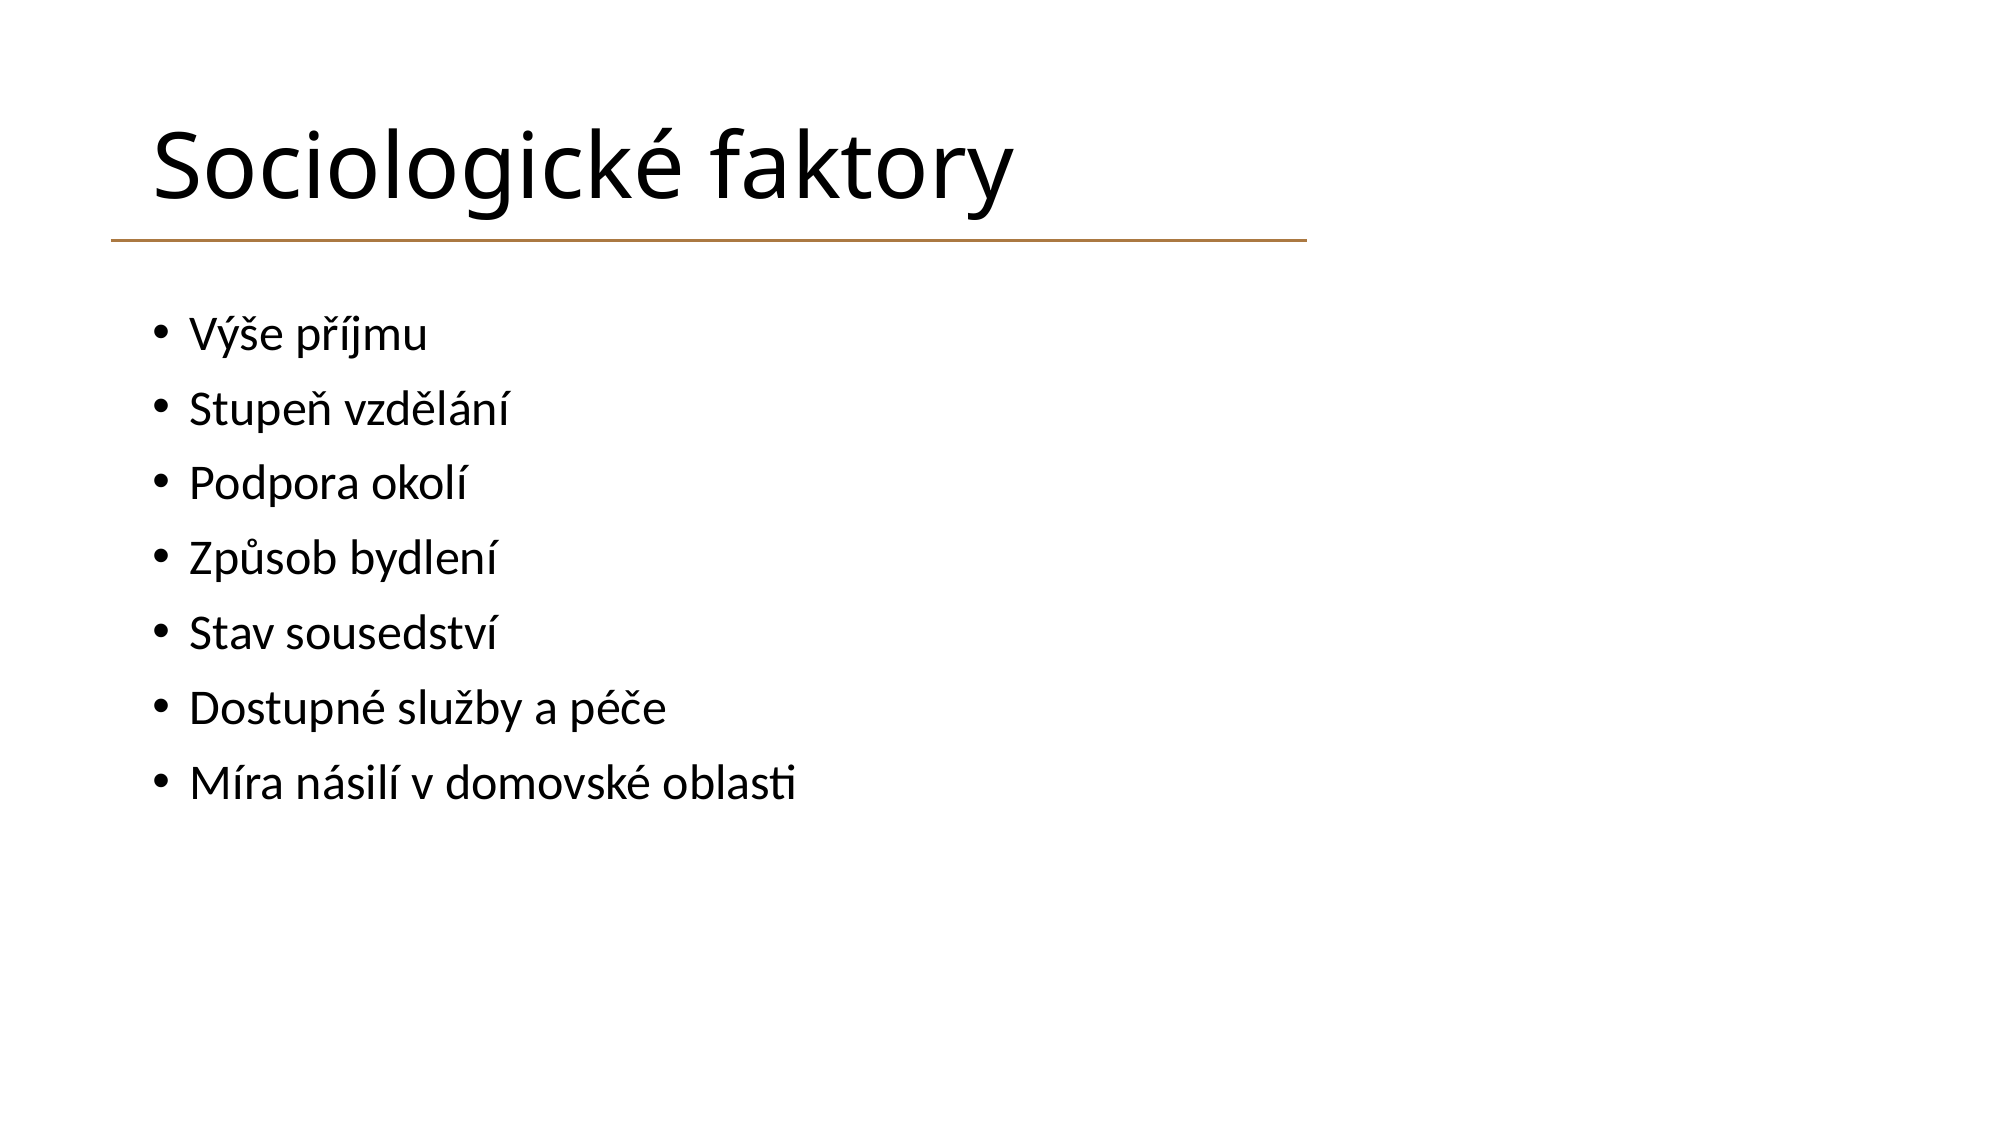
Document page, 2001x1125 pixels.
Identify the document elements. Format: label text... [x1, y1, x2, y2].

list Výše příjmu Stupeň vzdělání Podpora okolí Způsob bydlení Stav sousedství Dostupné služby a péče Míra násilí v domovské oblasti [137, 299, 1863, 1014]
title Sociologické faktory [137, 59, 1863, 278]
